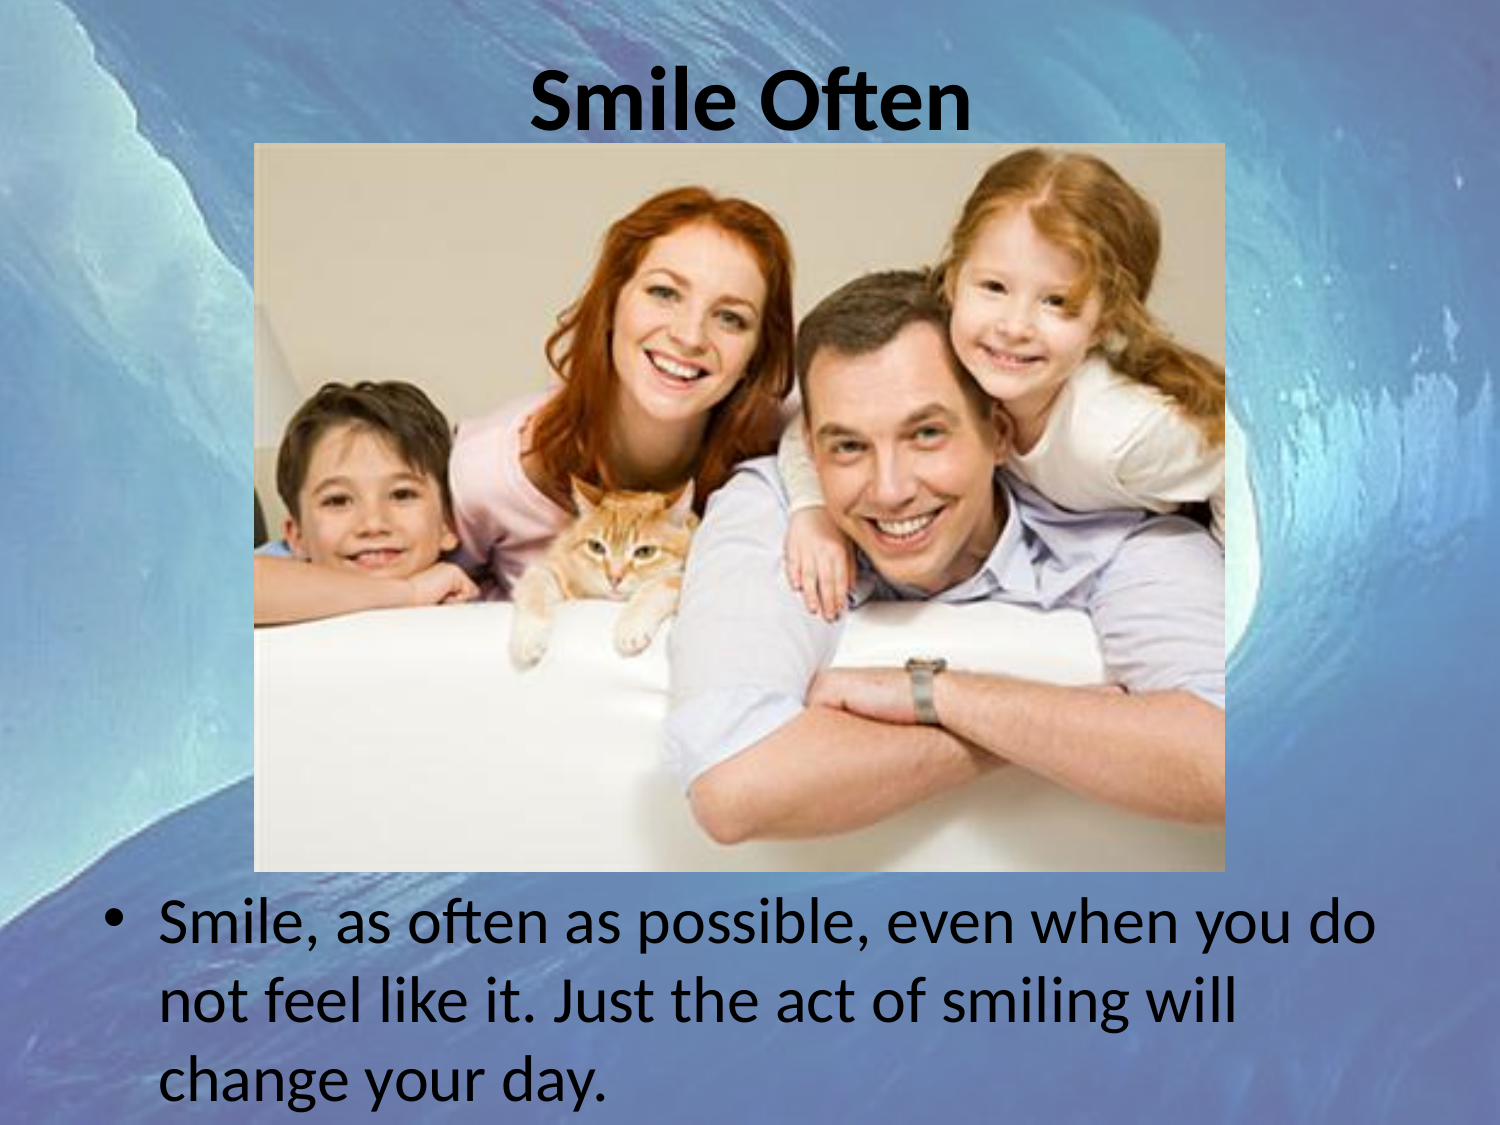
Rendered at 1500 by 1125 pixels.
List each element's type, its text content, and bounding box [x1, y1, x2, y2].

title Smile Often [87, 0, 1438, 188]
list Smile, as often as possible, even when you do not feel like it. Just the act of smiling will change your day. [87, 870, 1438, 1125]
picture [253, 143, 1226, 873]
